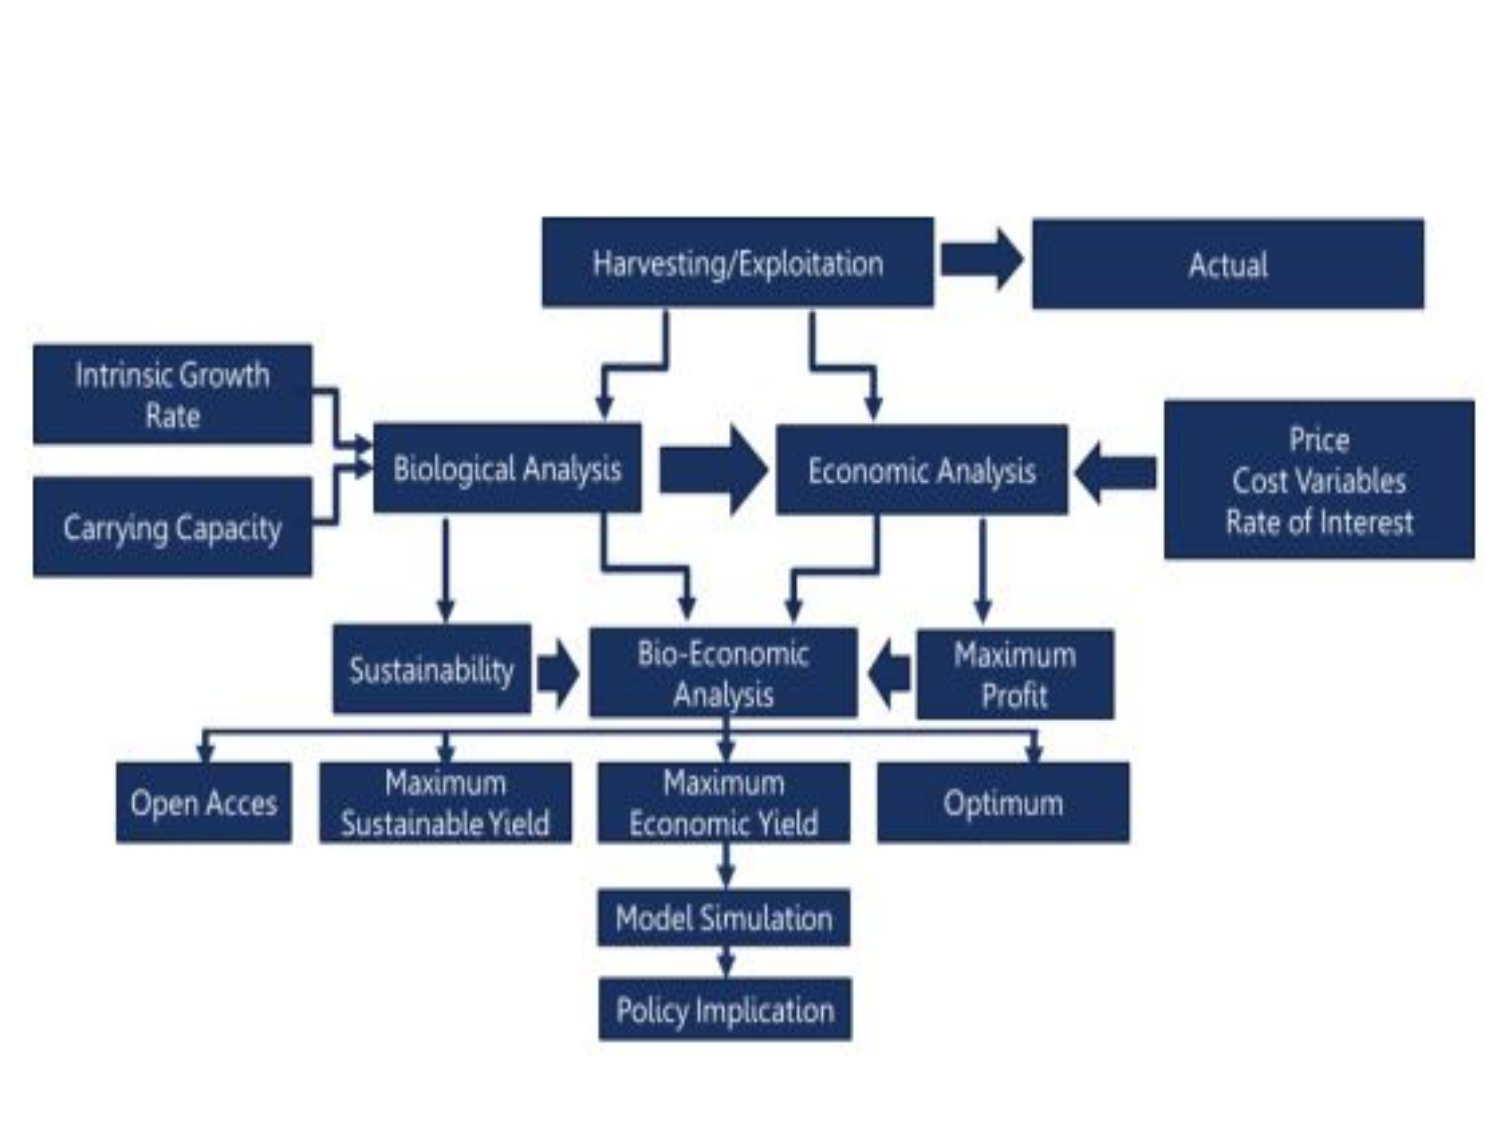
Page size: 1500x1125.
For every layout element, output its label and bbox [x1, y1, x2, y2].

picture [0, 113, 1500, 1057]
